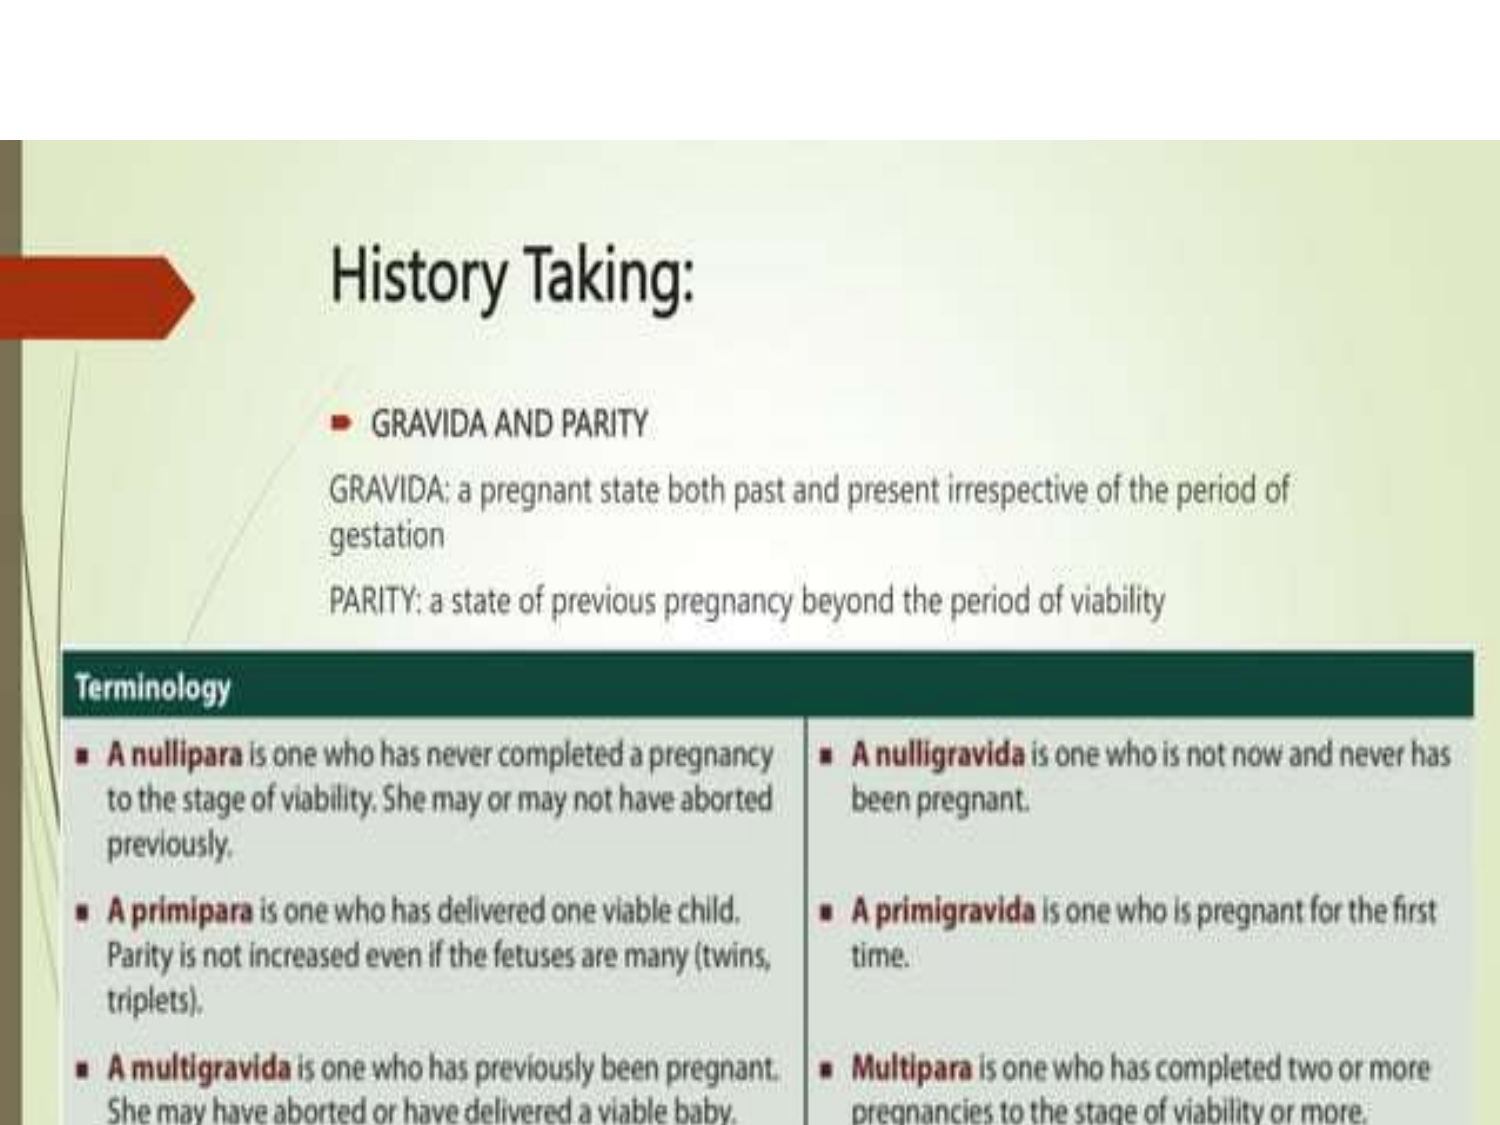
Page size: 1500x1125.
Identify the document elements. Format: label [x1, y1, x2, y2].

picture [0, 139, 1500, 1125]
